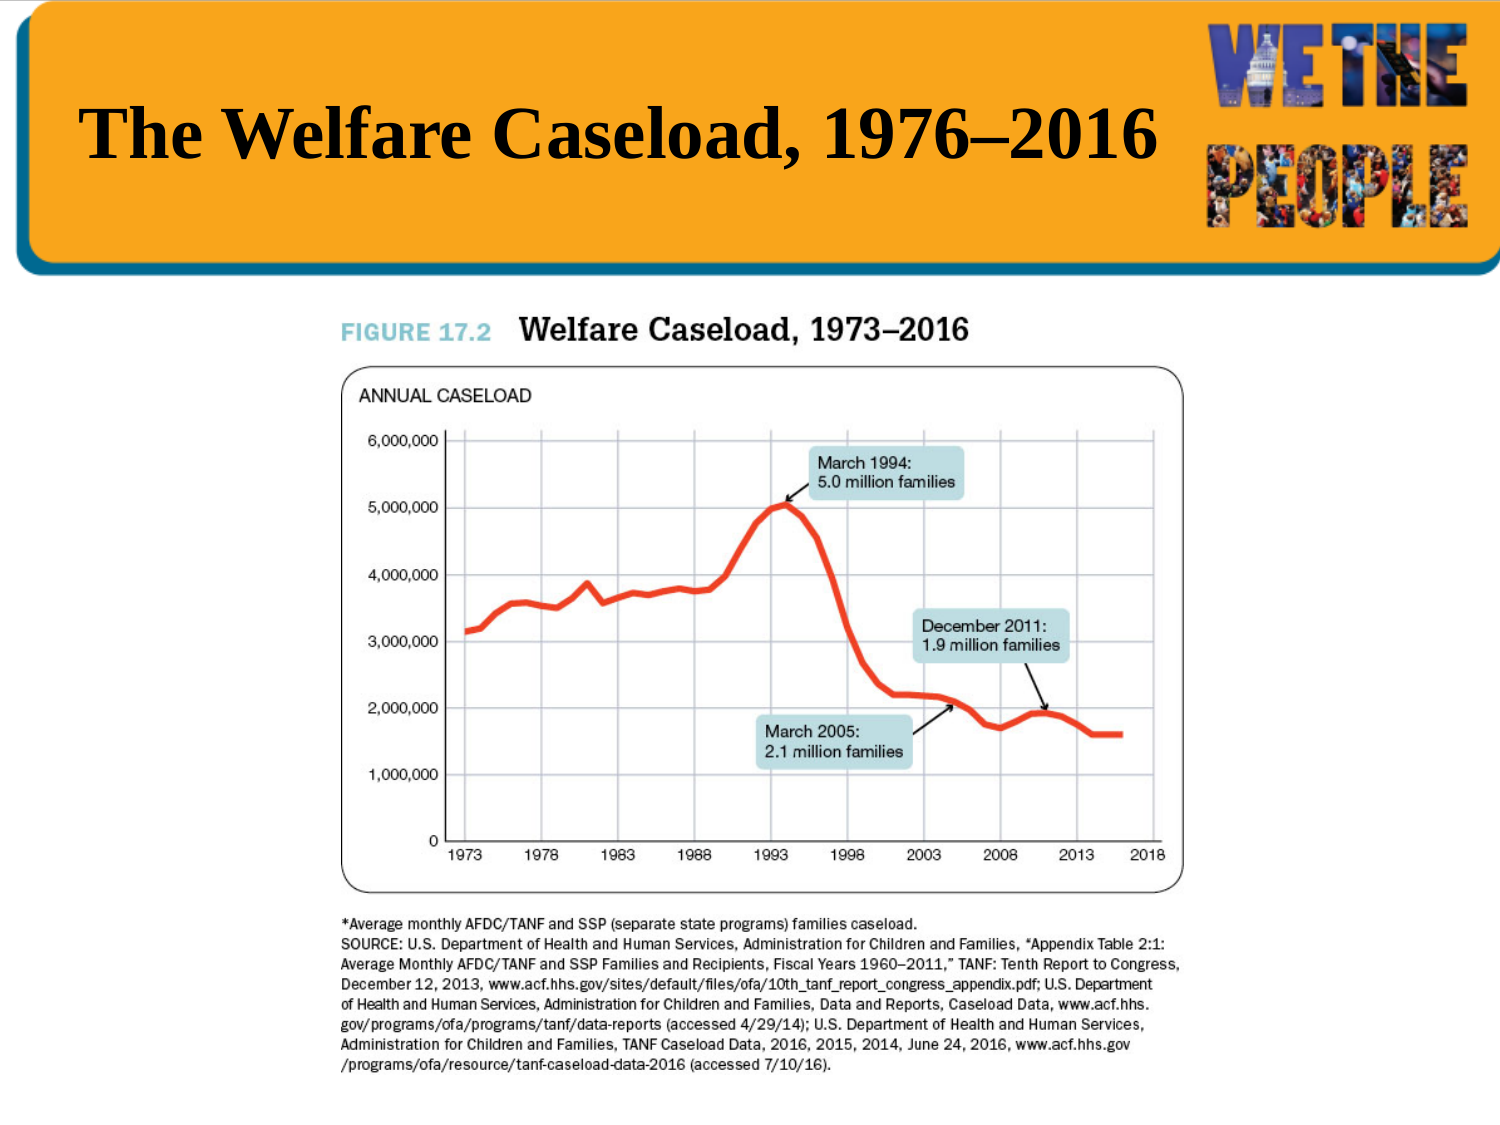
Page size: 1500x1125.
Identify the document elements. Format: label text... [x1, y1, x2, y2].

title The Welfare Caseload, 1976–2016 [50, 24, 1188, 250]
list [62, 312, 1463, 1076]
